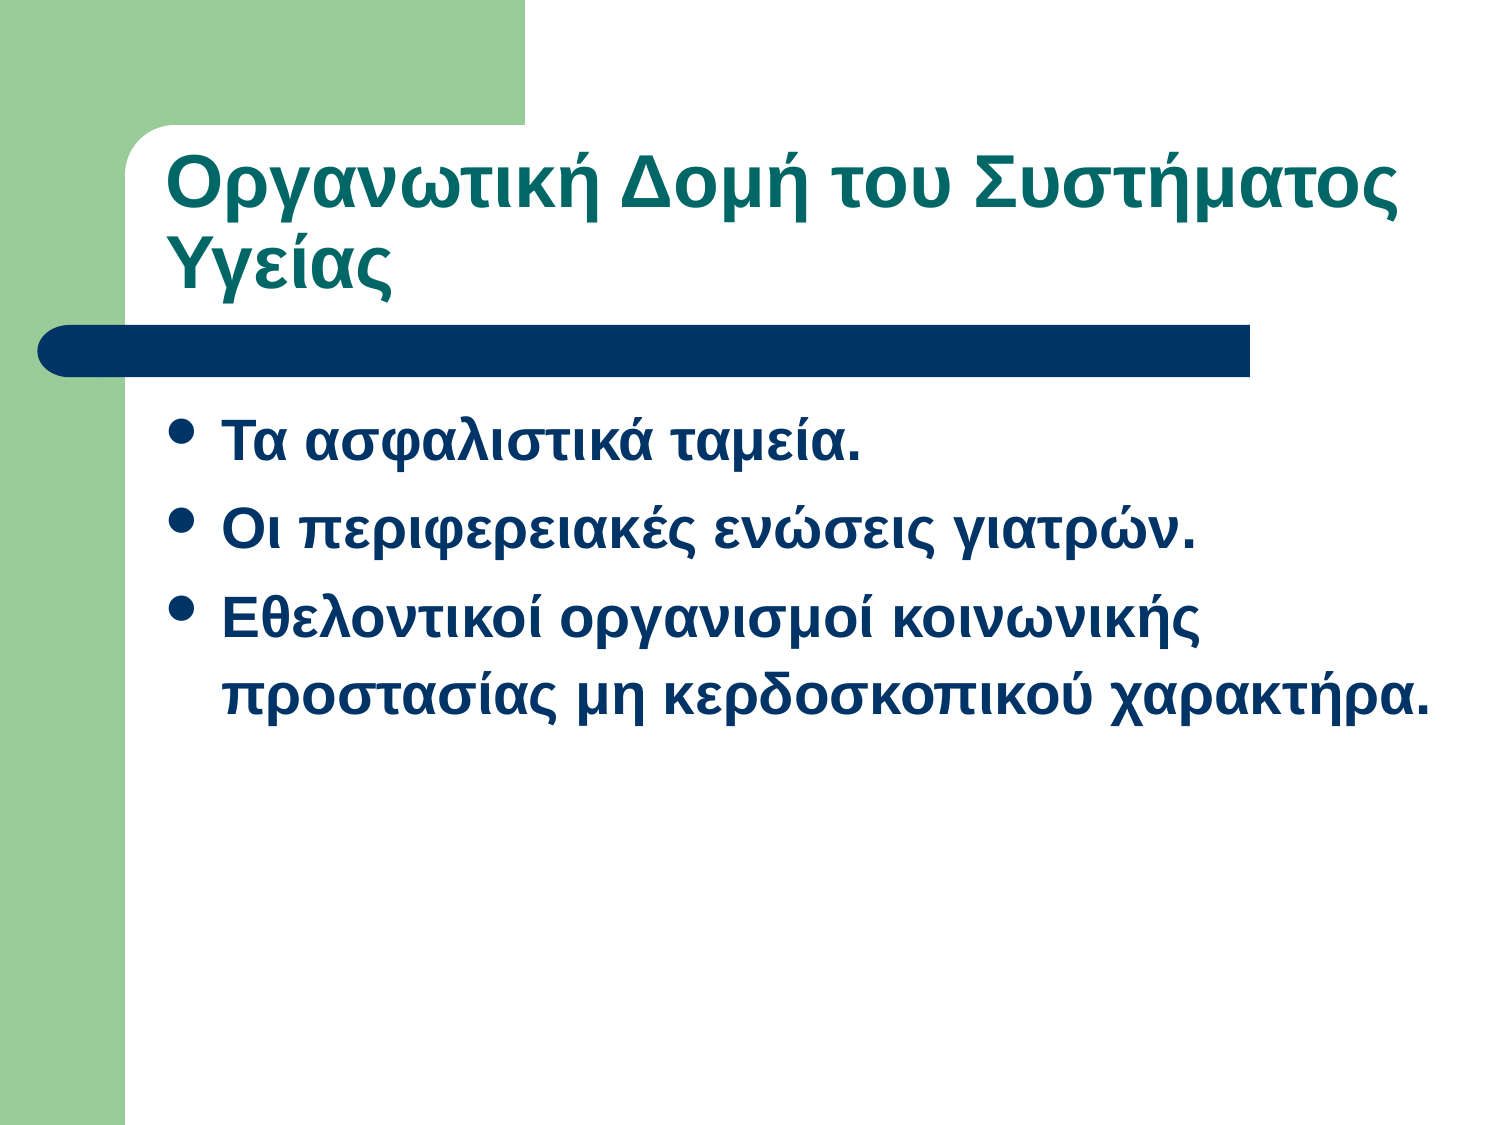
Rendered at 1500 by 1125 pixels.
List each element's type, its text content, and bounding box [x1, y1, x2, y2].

list Τα ασφαλιστικά ταμεία. Οι περιφερειακές ενώσεις γιατρών. Εθελοντικοί οργανισμοί κοινωνικής προστασίας μη κερδοσκοπικού χαρακτήρα. [149, 387, 1463, 1001]
title Οργανωτική Δομή του Συστήματος Υγείας [149, 124, 1463, 313]
